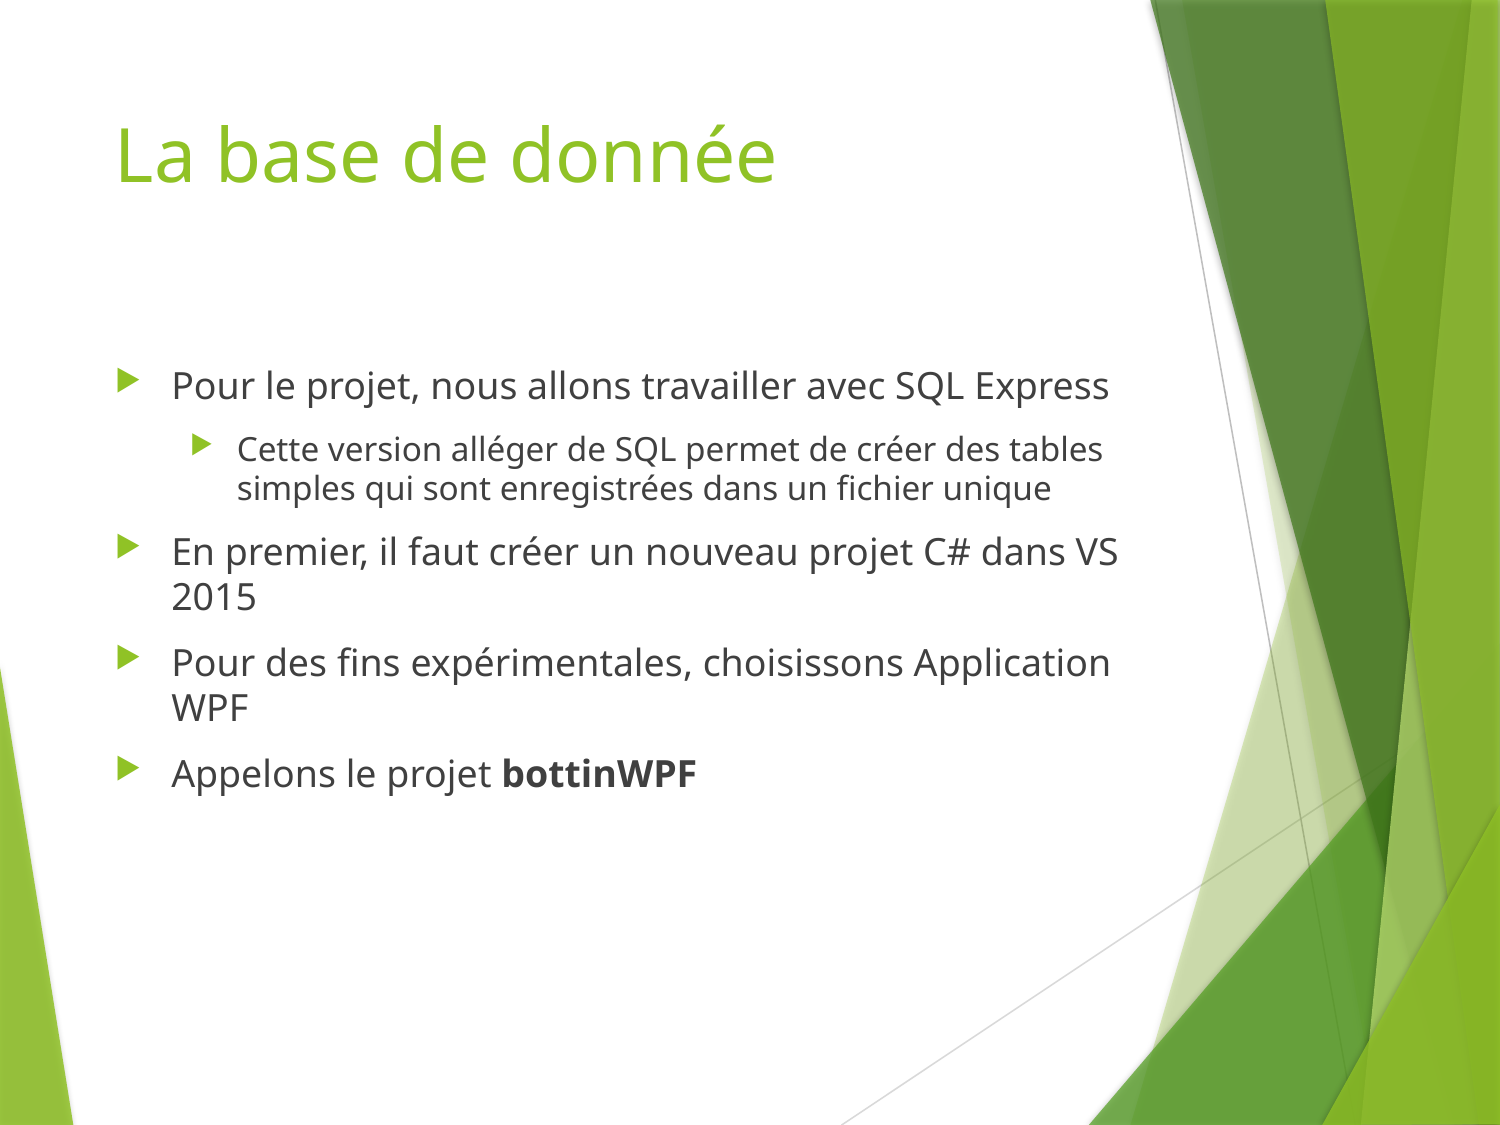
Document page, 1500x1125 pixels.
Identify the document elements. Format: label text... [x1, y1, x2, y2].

list Pour le projet, nous allons travailler avec SQL Express Cette version alléger de SQL permet de créer des tables simples qui sont enregistrées dans un fichier unique En premier, il faut créer un nouveau projet C# dans VS 2015 Pour des fins expérimentales, choisissons Application WPF Appelons le projet bottinWPF [99, 354, 1142, 992]
title La base de donnée [99, 99, 1142, 317]
